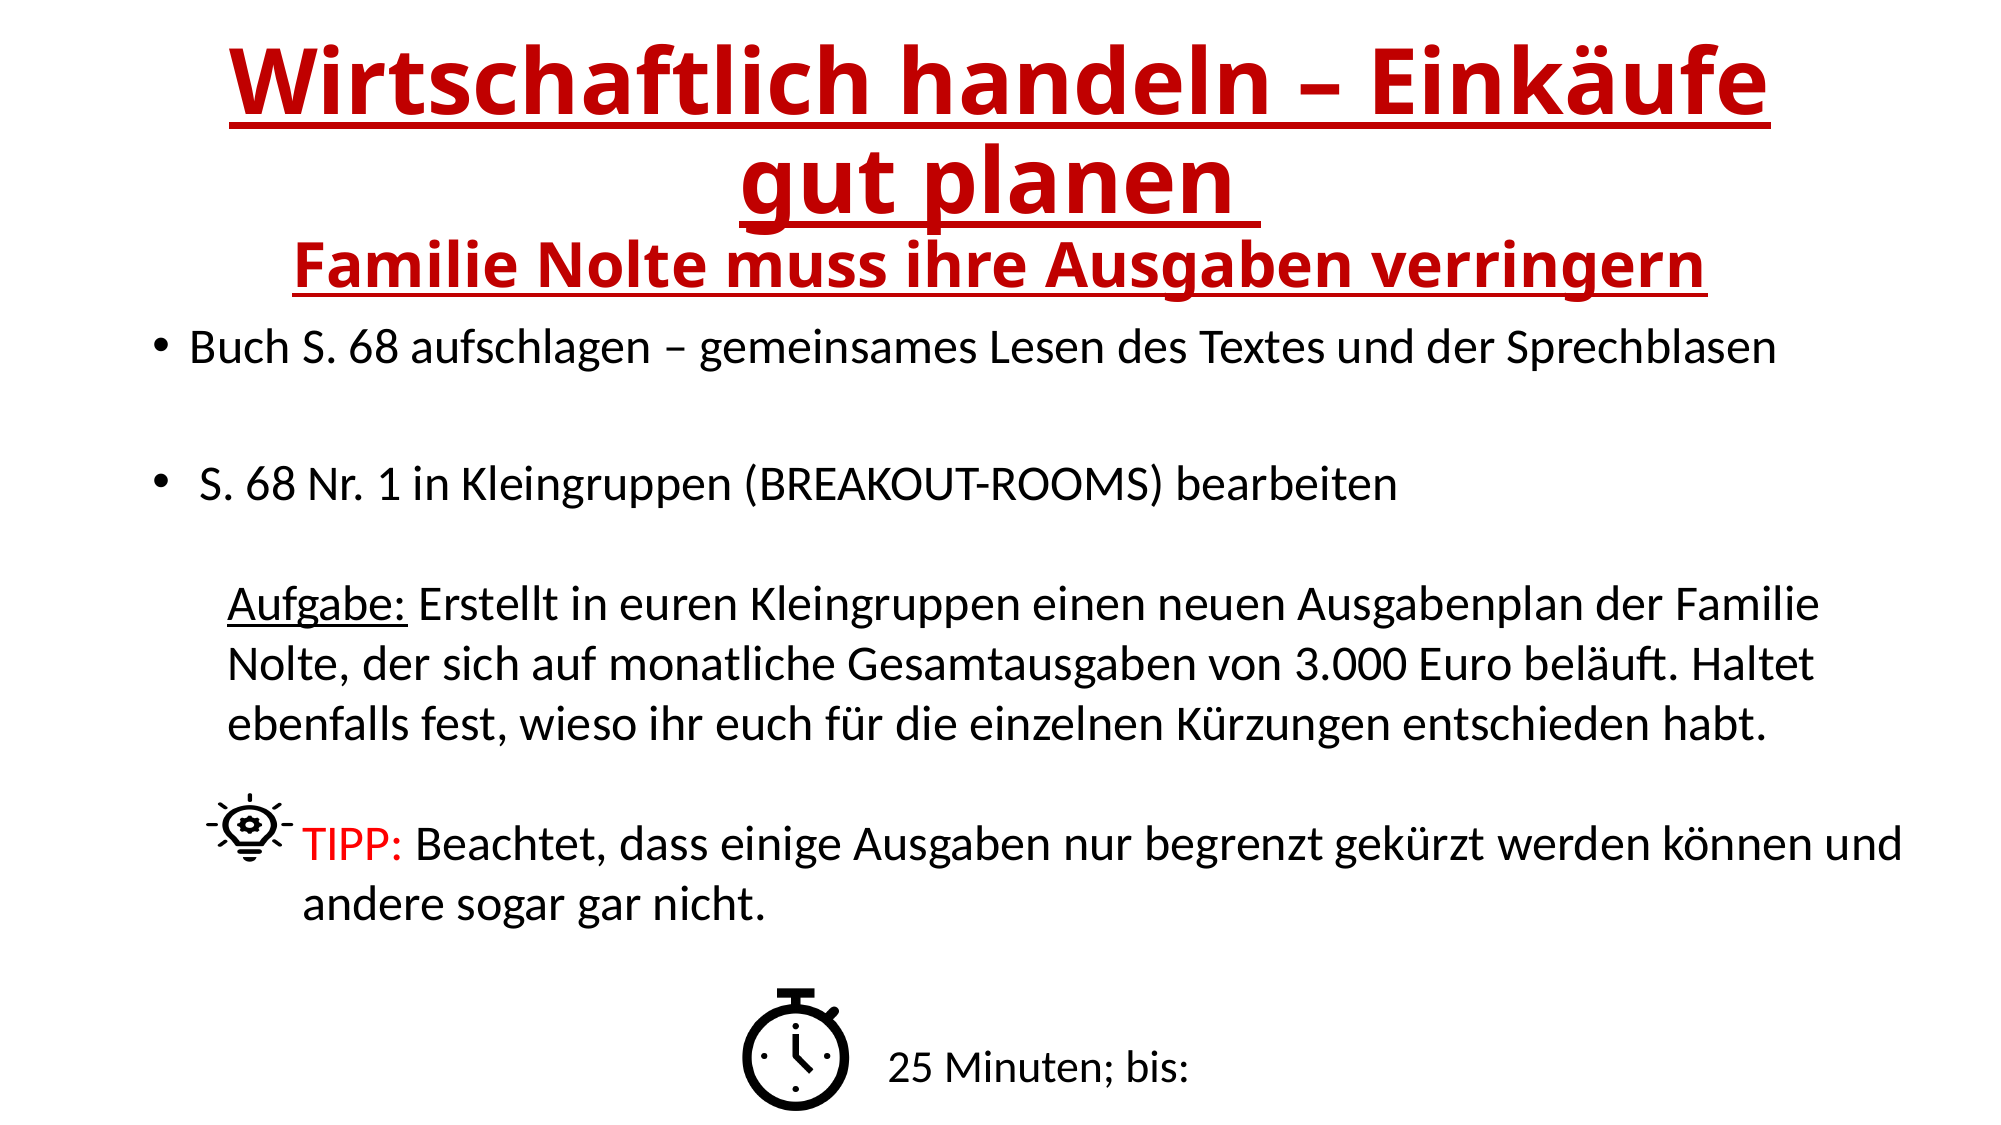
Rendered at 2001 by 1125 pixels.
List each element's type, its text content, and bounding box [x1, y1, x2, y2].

picture [198, 790, 303, 866]
title Wirtschaftlich handeln – Einkäufe gut planen Familie Nolte muss ihre Ausgaben verringern [137, 59, 1863, 278]
text_box S. 68 Nr. 1 in Kleingruppen (BREAKOUT-ROOMS) bearbeiten Aufgabe: Erstellt in euren Kleingruppen einen neuen Ausgabenplan der Familie Nolte, der sich auf monatliche Gesamtausgaben von 3.000 Euro beläuft. Haltet ebenfalls fest, wieso ihr euch für die einzelnen Kürzungen entschieden habt. TIPP: Beachtet, dass einige Ausgaben nur begrenzt gekürzt werden können und andere sogar gar nicht. [137, 443, 1930, 999]
list Buch S. 68 aufschlagen – gemeinsames Lesen des Textes und der Sprechblasen [137, 312, 1863, 407]
text_box 25 Minuten; bis: [872, 1029, 1216, 1099]
picture [720, 974, 871, 1125]
